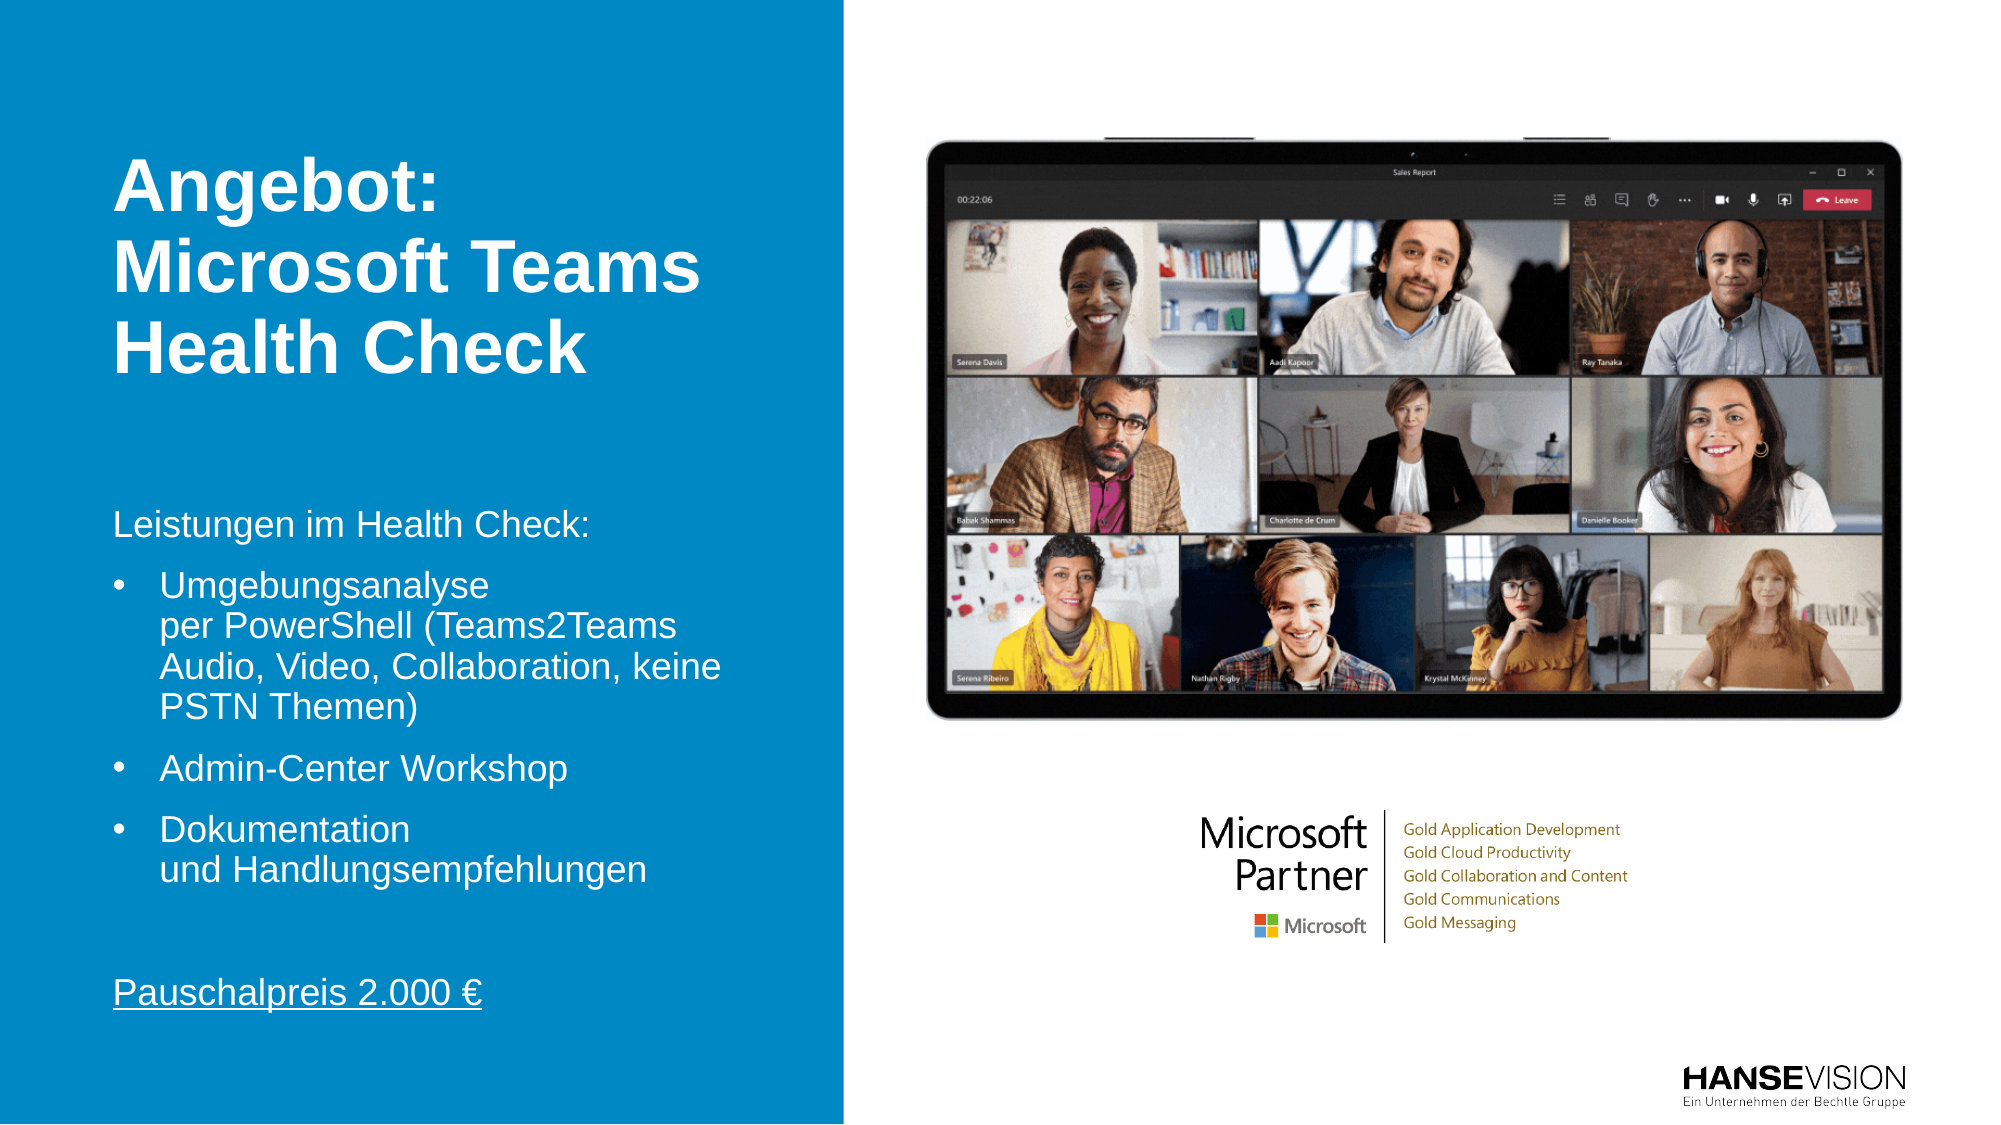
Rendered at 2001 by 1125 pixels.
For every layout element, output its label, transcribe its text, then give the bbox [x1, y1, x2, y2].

title Angebot: Microsoft Teams Health Check [97, 137, 743, 400]
picture [926, 137, 1903, 721]
picture [1151, 764, 1679, 988]
picture [1684, 1065, 1905, 1109]
list Leistungen im Health Check: Umgebungsanalyse per PowerShell (Teams2Teams Audio, Video, Collaboration, keine PSTN Themen)​ Admin-Center Workshop ​ Dokumentation und Handlungsempfehlungen Pauschalpreis 2.000 € [97, 497, 743, 1081]
